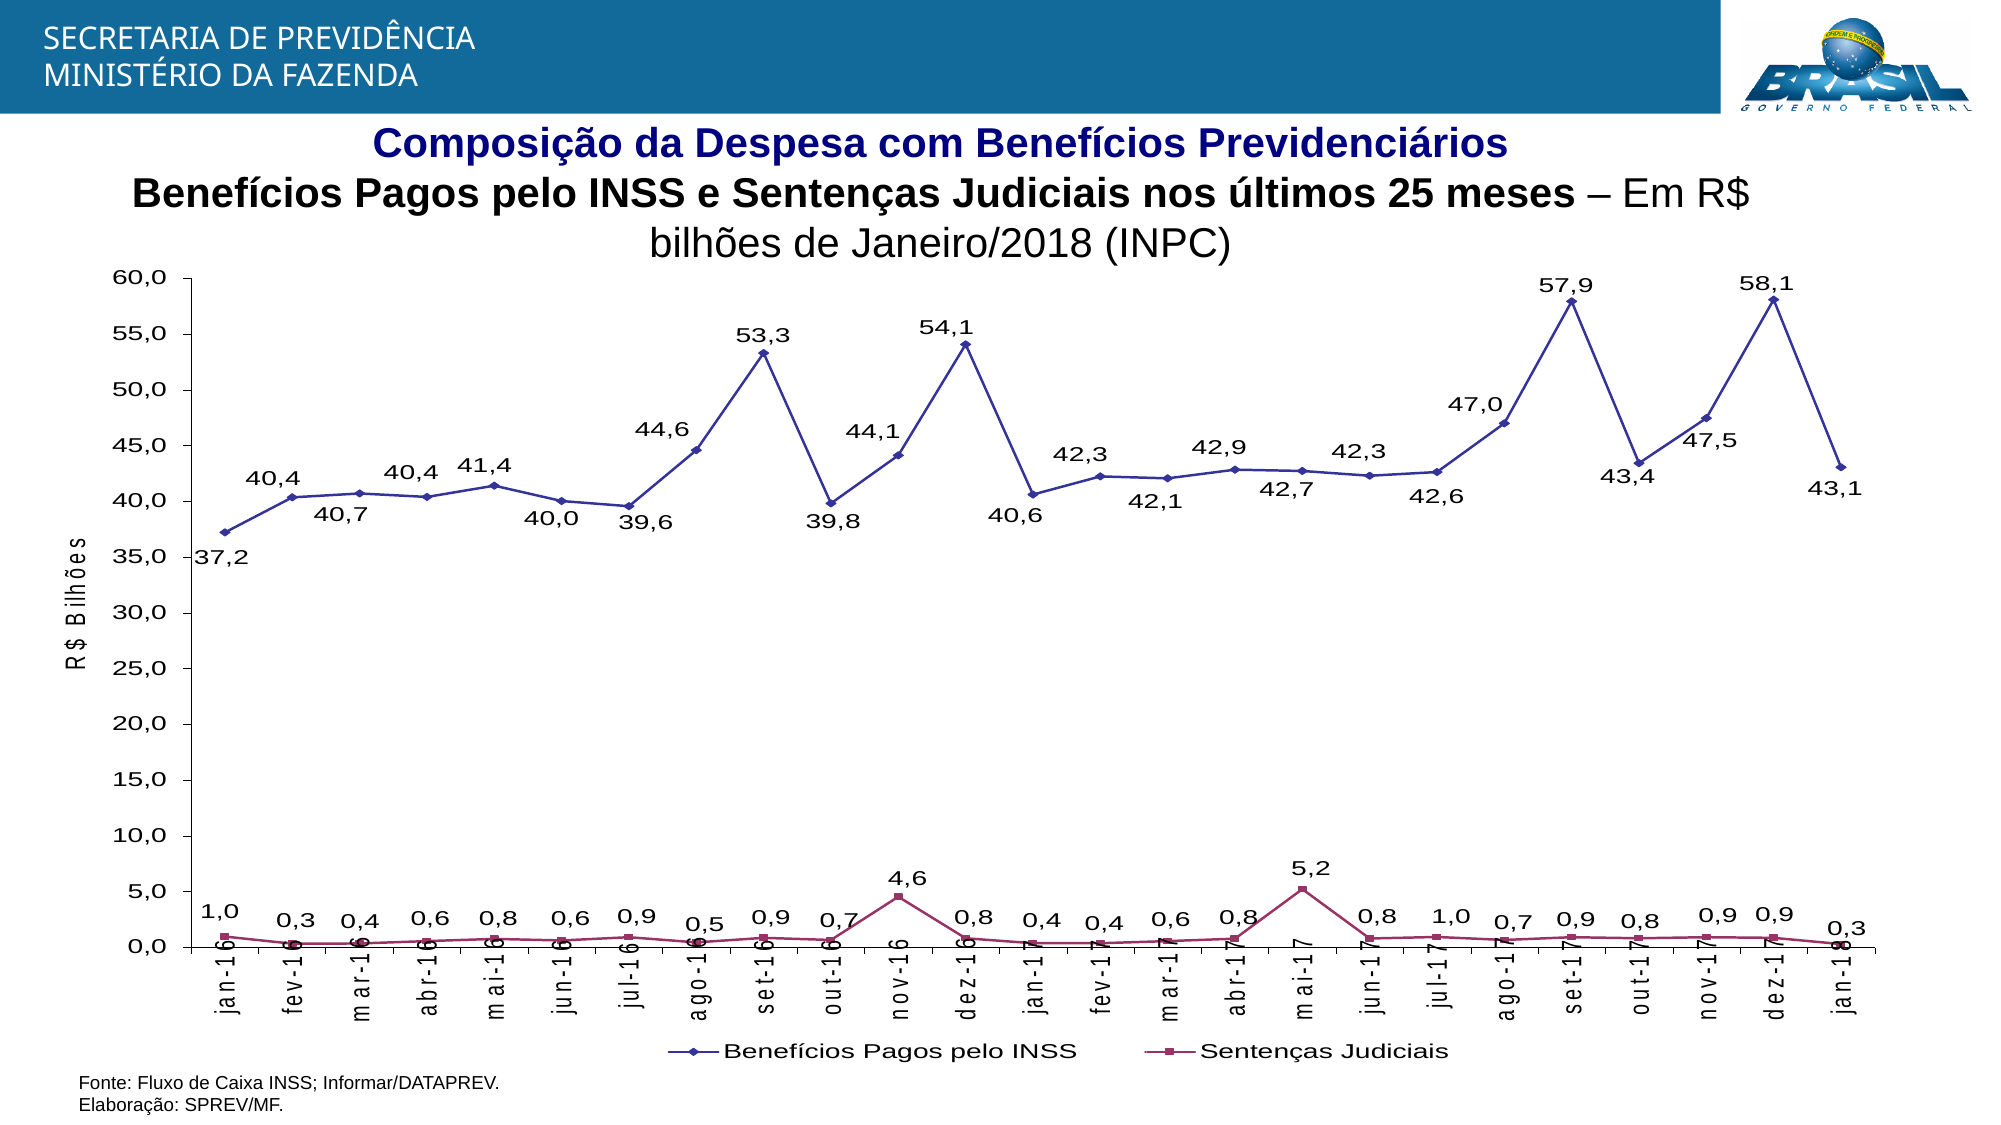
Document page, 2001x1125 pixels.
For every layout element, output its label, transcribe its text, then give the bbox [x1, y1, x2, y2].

text_box Composição da Despesa com Benefícios Previdenciários Benefícios Pagos pelo INSS e Sentenças Judiciais nos últimos 25 meses – Em R$ bilhões de Janeiro/2018 (INPC) [54, 113, 1827, 264]
picture [54, 266, 1898, 1071]
text_box Fonte: Fluxo de Caixa INSS; Informar/DATAPREV. Elaboração: SPREV/MF. [63, 1082, 977, 1123]
picture [1741, 18, 1972, 111]
